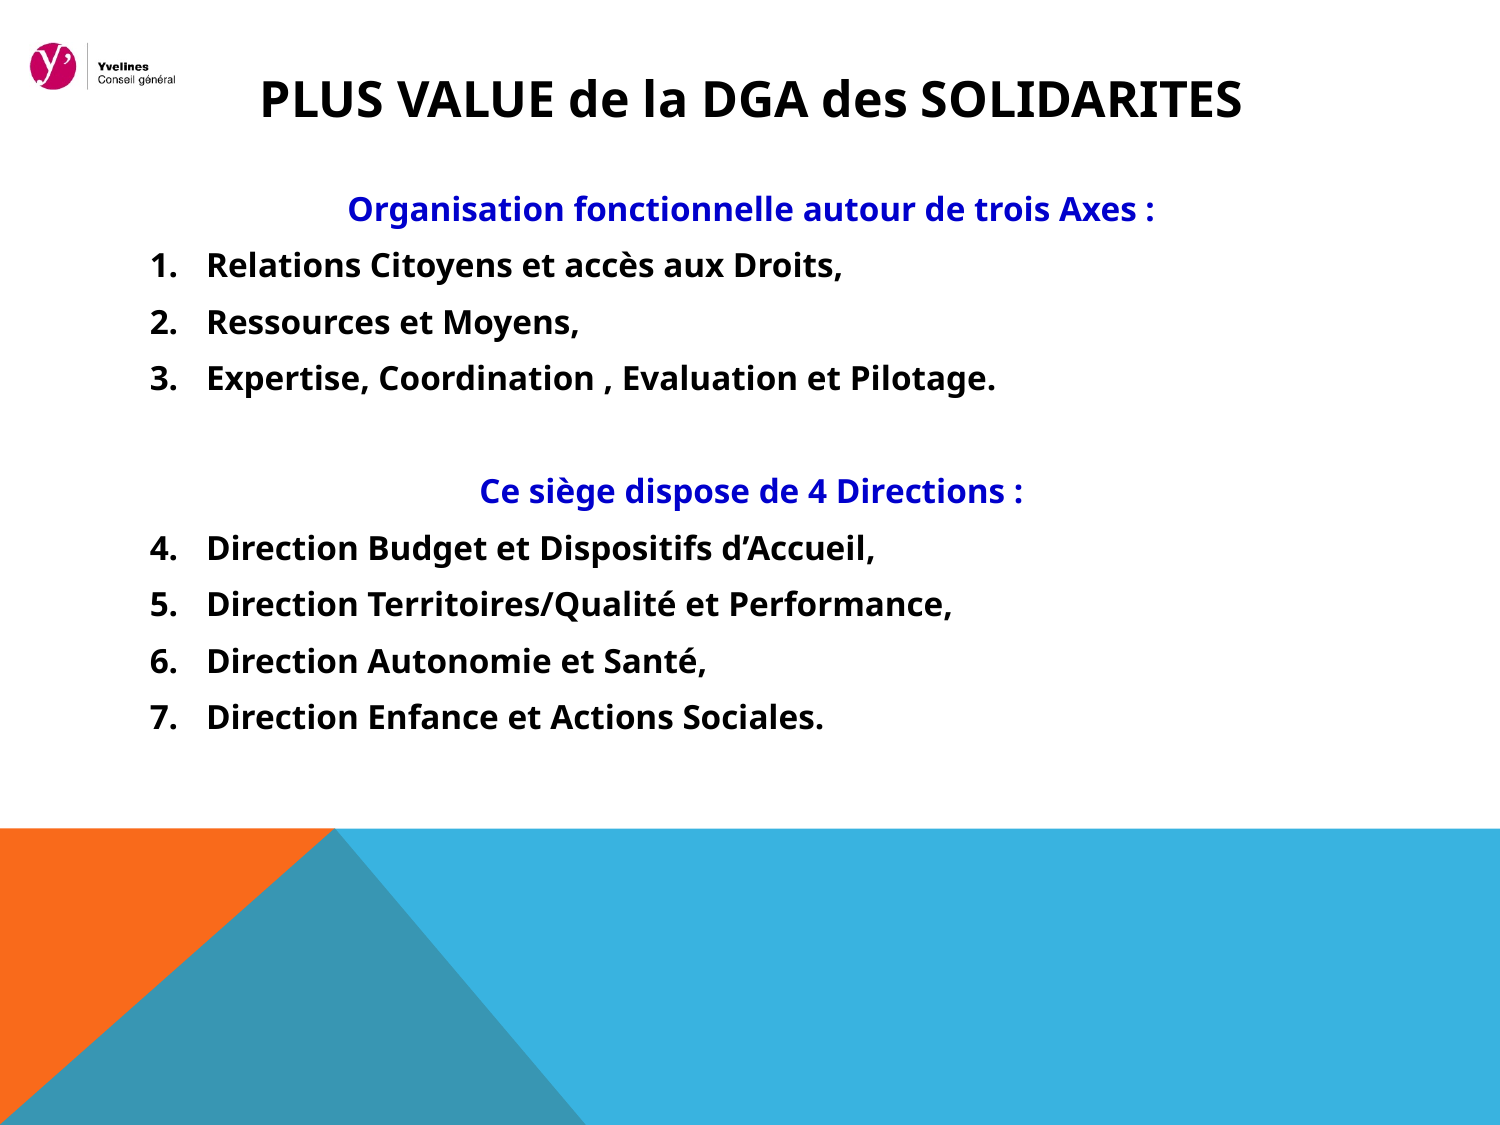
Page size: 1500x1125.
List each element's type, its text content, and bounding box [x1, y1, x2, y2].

picture [29, 42, 176, 91]
text_box PLUS VALUE de la DGA des SOLIDARITES [134, 59, 1369, 126]
text_box Organisation fonctionnelle autour de trois Axes : Relations Citoyens et accès aux Droits, Ressources et Moyens, Expertise, Coordination , Evaluation et Pilotage. Ce siège dispose de 4 Directions : Direction Budget et Dispositifs d’Accueil, Direction Territoires/Qualité et Performance, Direction Autonomie et Santé, Direction Enfance et Actions Sociales. [134, 180, 1369, 768]
